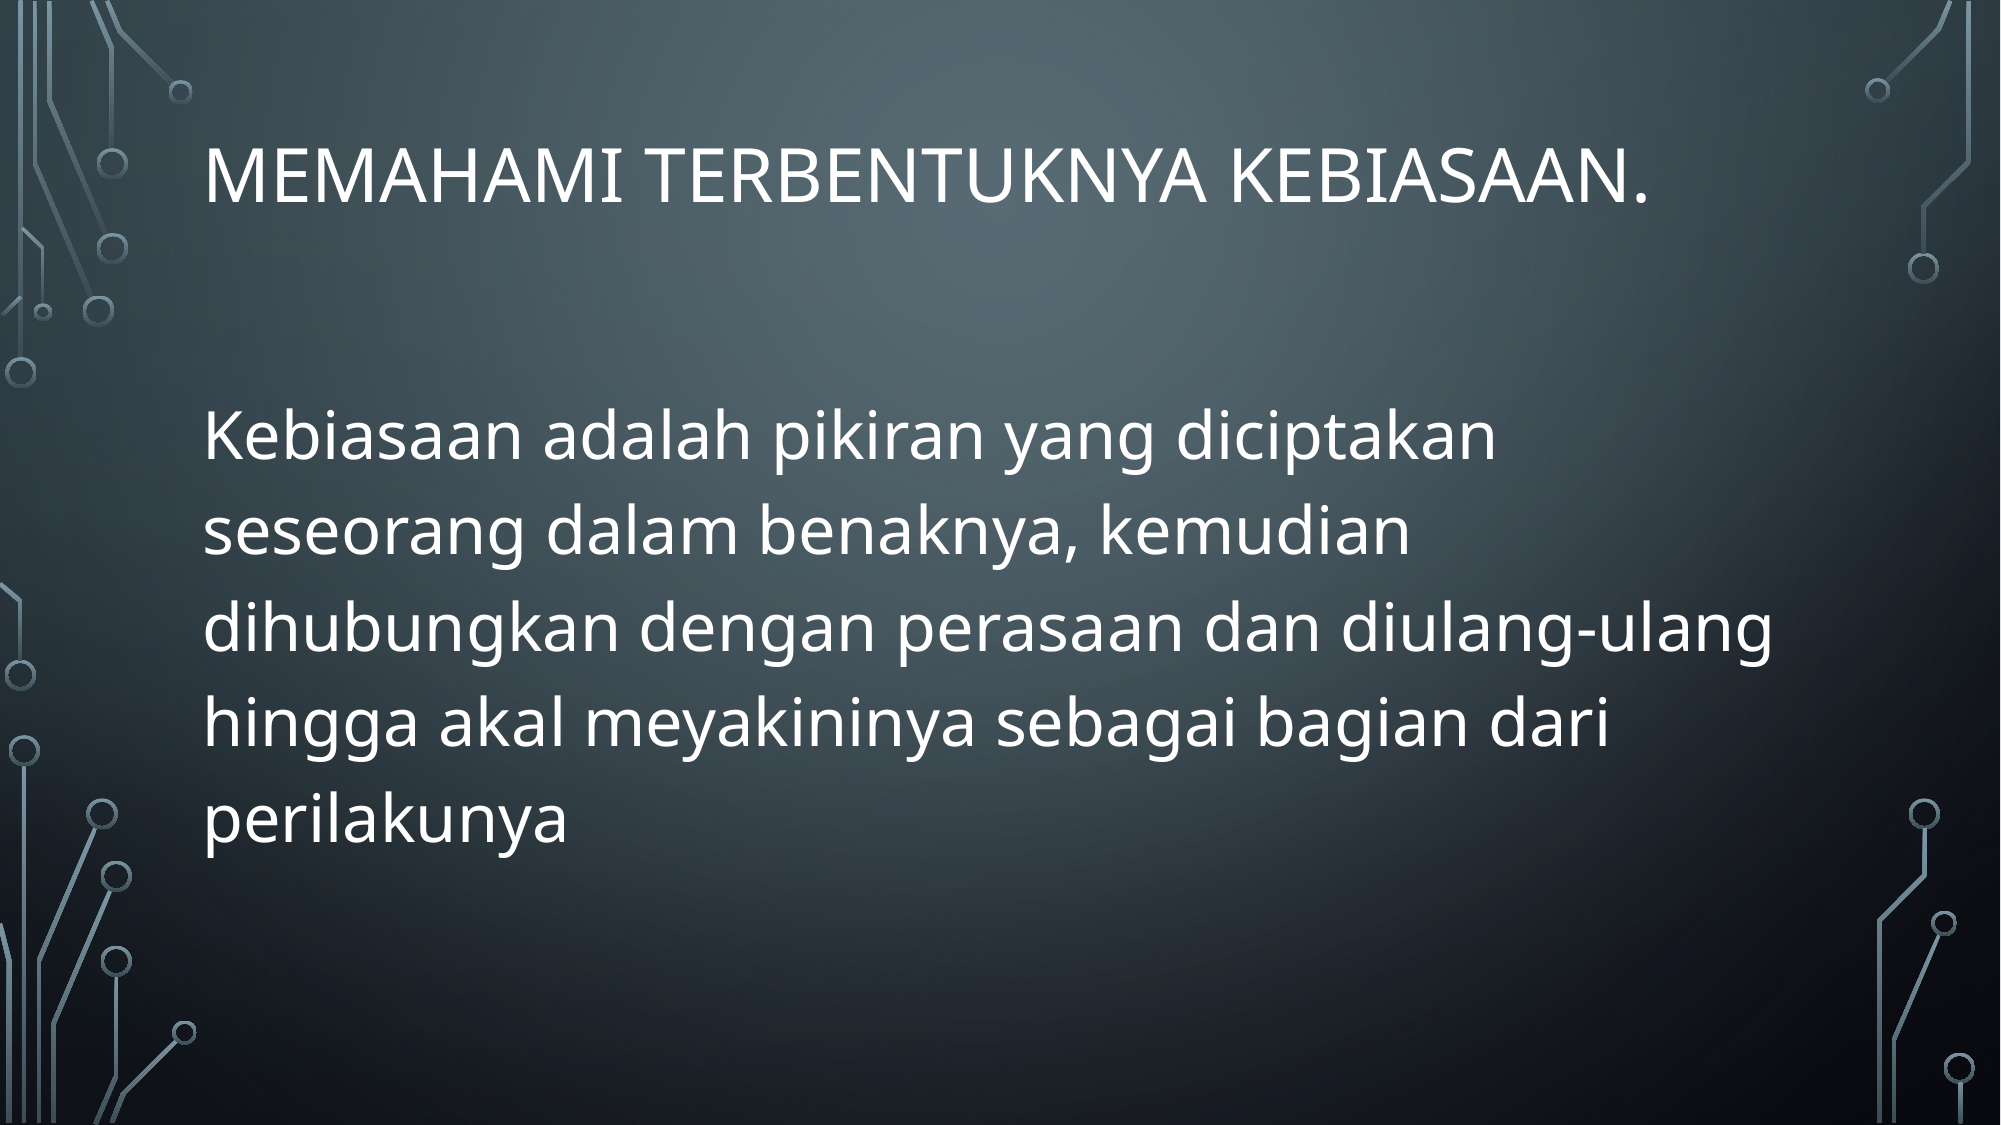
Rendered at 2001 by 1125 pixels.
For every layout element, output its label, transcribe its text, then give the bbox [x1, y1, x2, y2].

title Memahami Terbentuknya Kebiasaan. [187, 101, 1813, 344]
list Kebiasaan adalah pikiran yang diciptakan seseorang dalam benaknya, kemudian dihubungkan dengan perasaan dan diulang-ulang hingga akal meyakininya sebagai bagian dari perilakunya [187, 369, 1813, 950]
